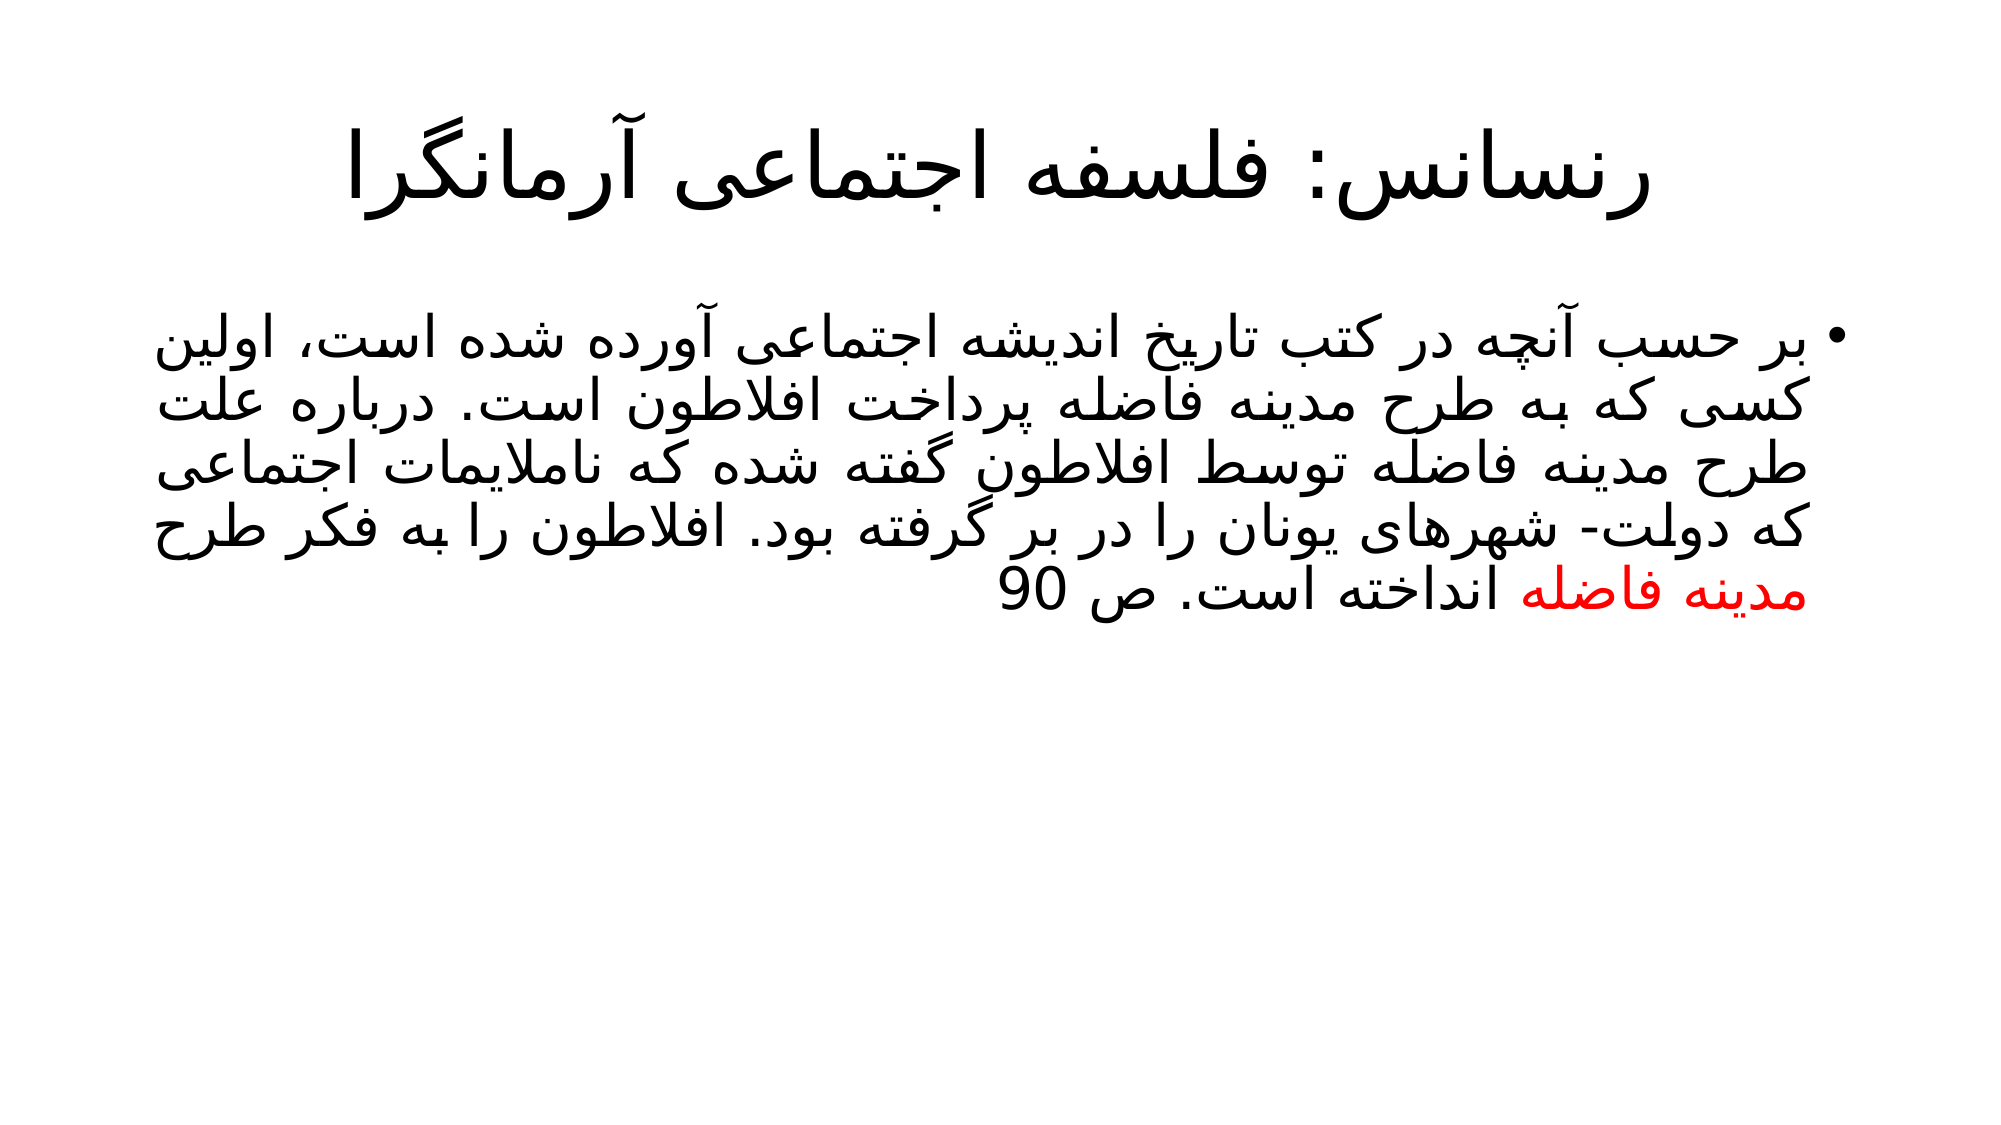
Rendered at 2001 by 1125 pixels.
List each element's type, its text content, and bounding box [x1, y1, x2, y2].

title رنسانس: فلسفه اجتماعی آرمانگرا [137, 59, 1863, 278]
list بر حسب آنچه در کتب تاریخ اندیشه اجتماعی آورده شده است، اولین کسی که به طرح مدینه فاضله پرداخت افلاطون است. درباره علت طرح مدینه فاضله توسط افلاطون گفته شده که ناملایمات اجتماعی که دولت- شهرهای یونان را در بر گرفته بود. افلاطون را به فکر طرح مدینه فاضله انداخته است. ص 90 [137, 299, 1863, 1014]
